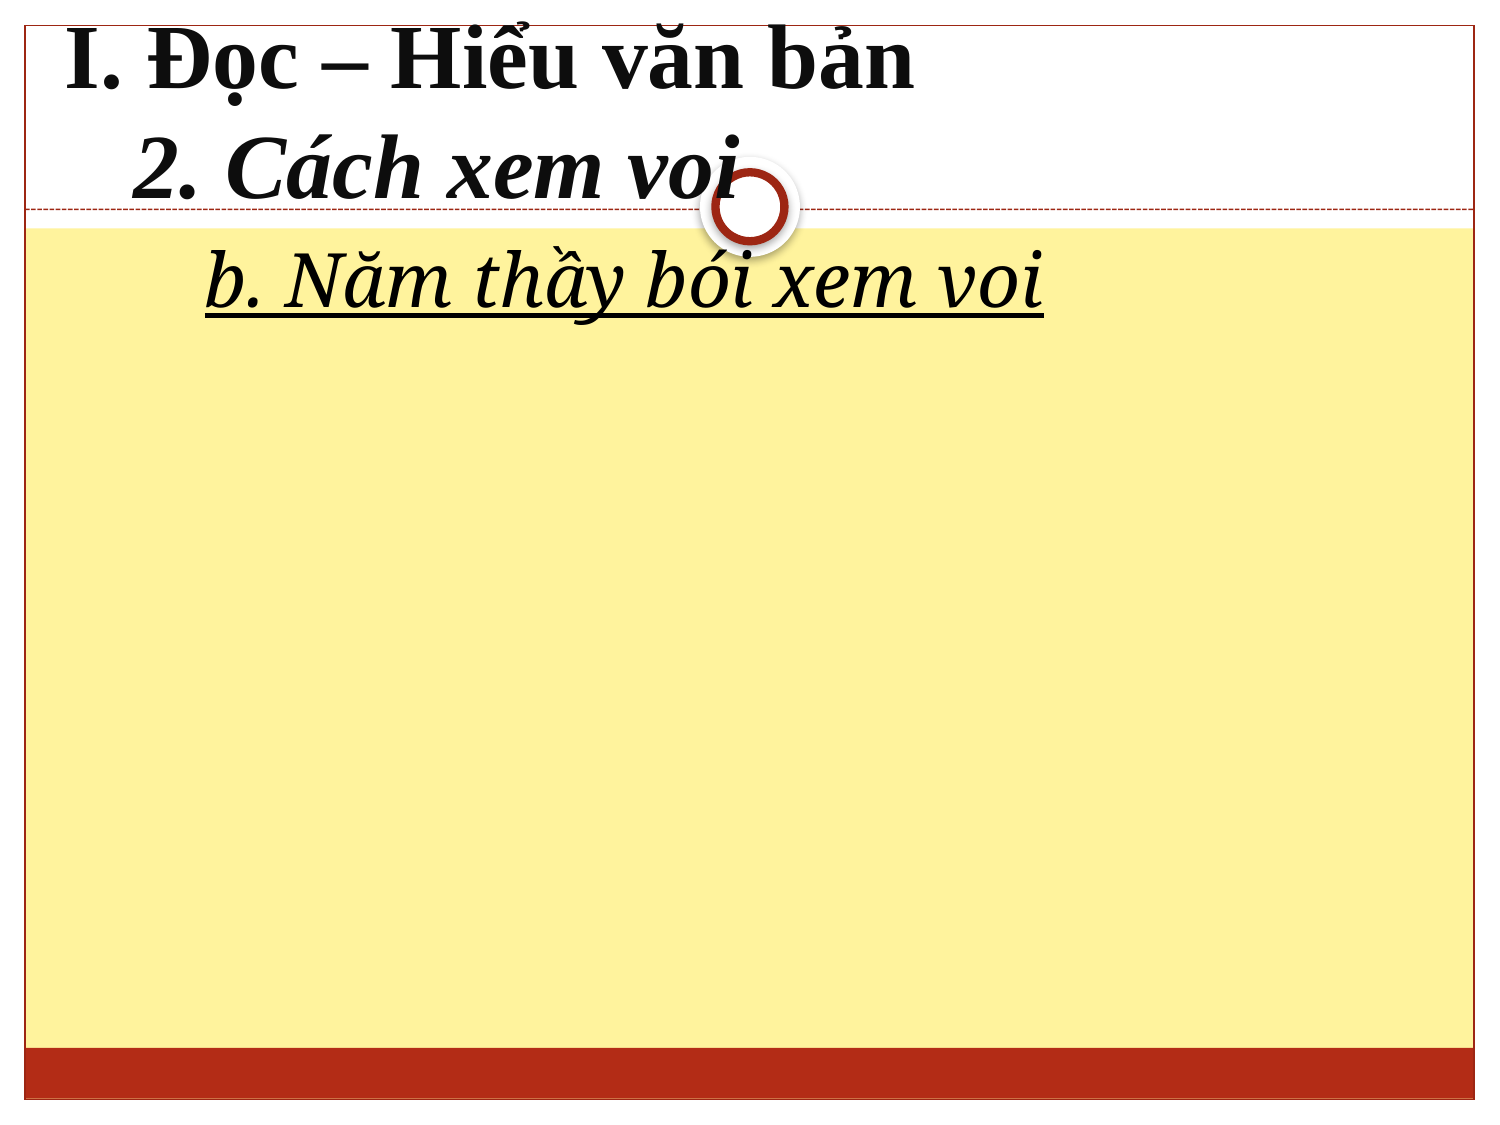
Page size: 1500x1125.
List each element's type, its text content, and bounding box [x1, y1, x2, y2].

list b. Năm thầy bói xem voi [0, 224, 1500, 975]
title I. Đọc – Hiểu văn bản 2. Cách xem voi [50, 62, 1450, 224]
